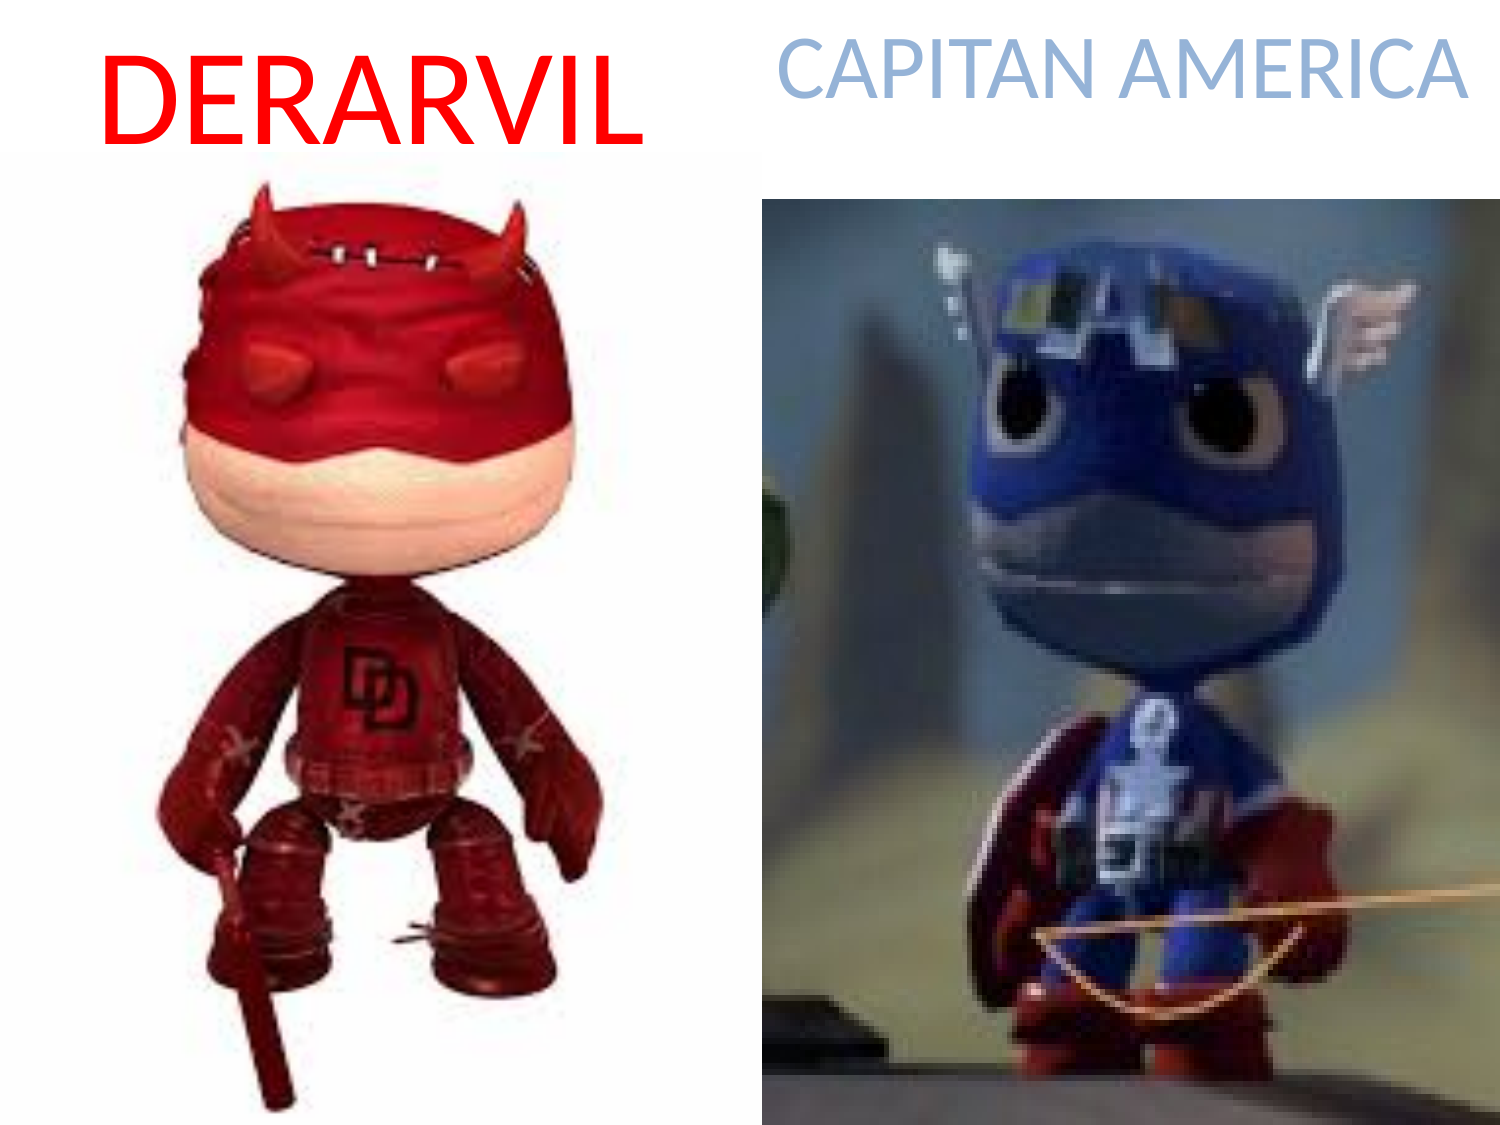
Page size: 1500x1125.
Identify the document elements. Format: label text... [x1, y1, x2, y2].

text_box DERARVIL [81, 0, 668, 150]
text_box CAPITAN AMERICA [761, 0, 1500, 125]
picture [0, 152, 1500, 1125]
